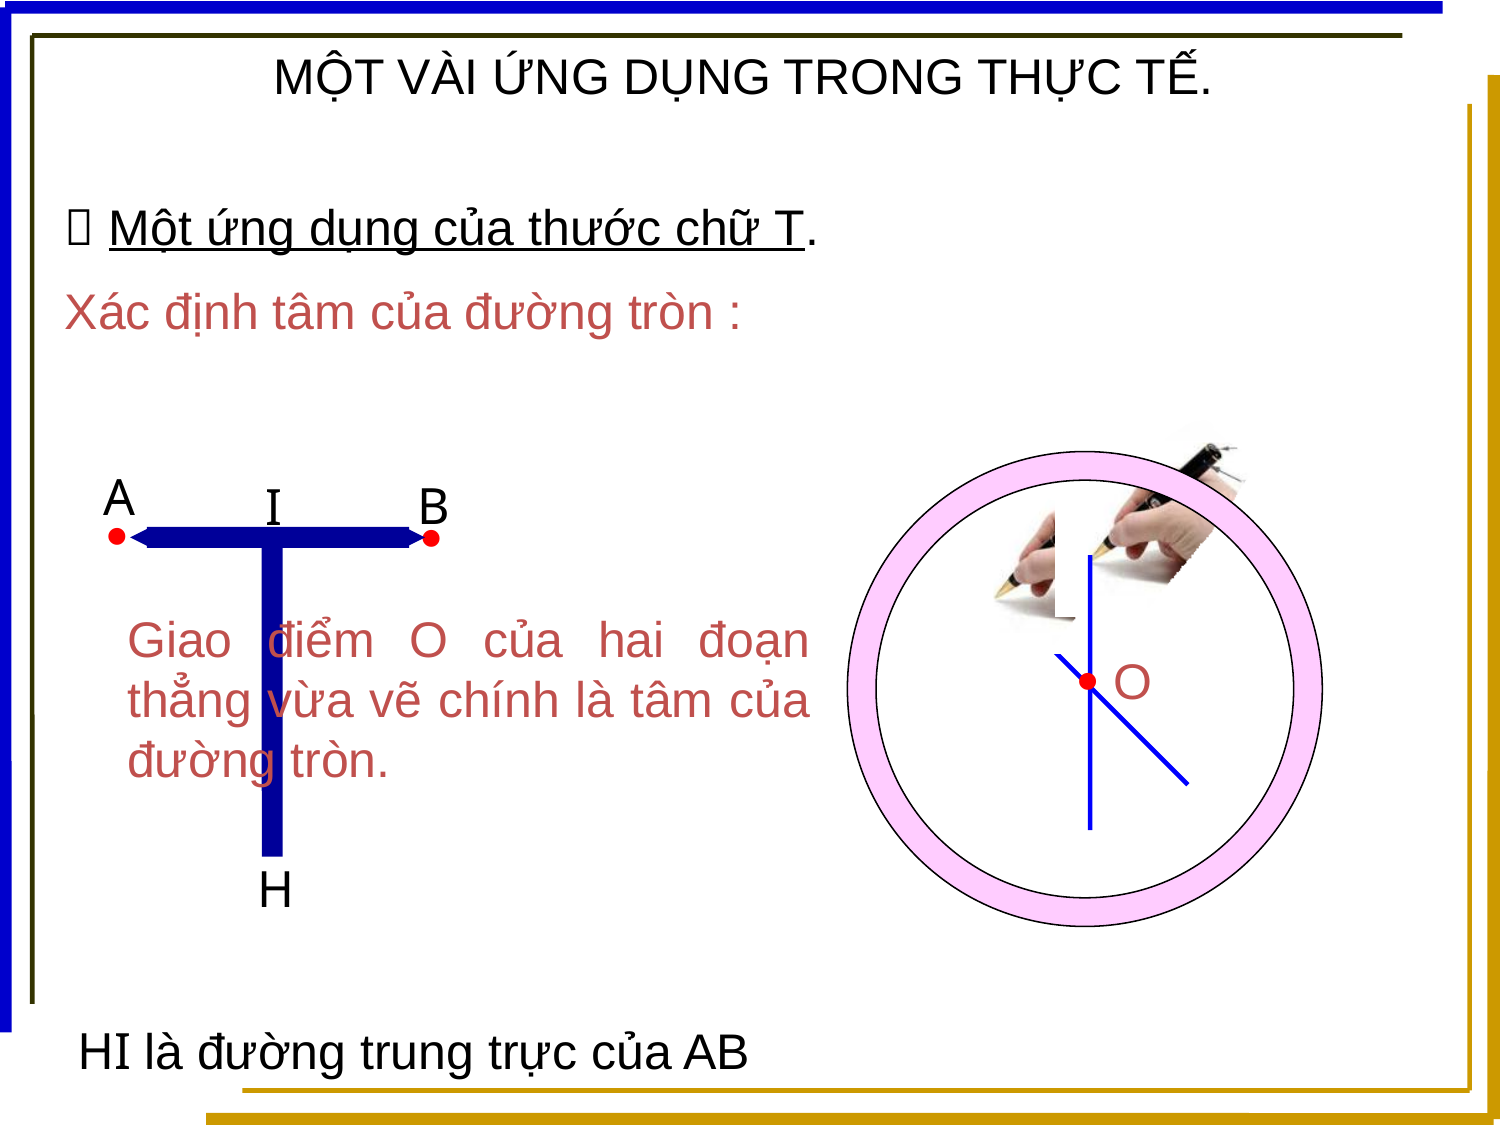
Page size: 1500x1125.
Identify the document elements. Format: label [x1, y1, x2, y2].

text_box [4, 6, 1494, 1120]
